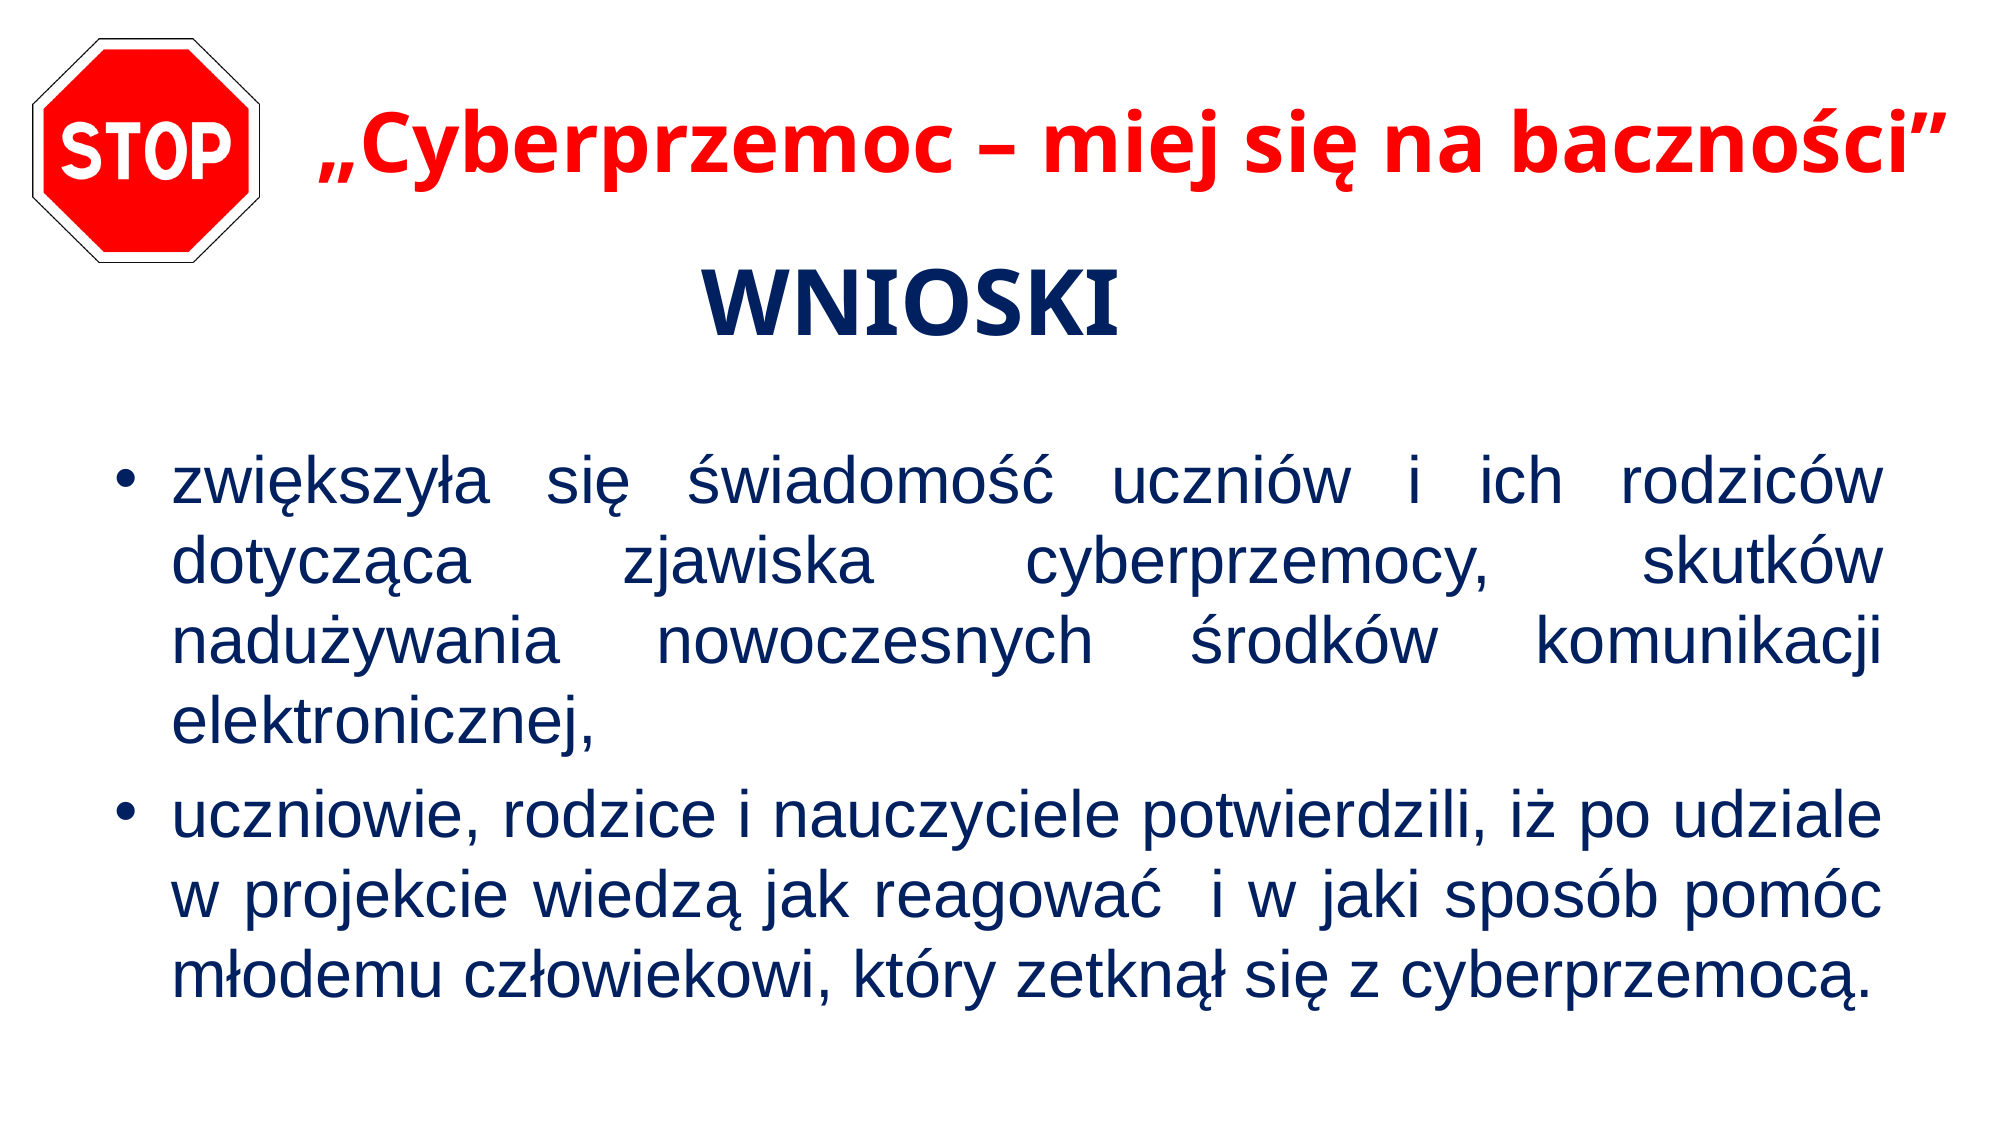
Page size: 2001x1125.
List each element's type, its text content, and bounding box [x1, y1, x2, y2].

text_box WNIOSKI [0, 219, 1847, 379]
picture [32, 37, 260, 263]
list zwiększyła się świadomość uczniów i ich rodziców dotycząca zjawiska cyberprzemocy, skutków nadużywania nowoczesnych środków komunikacji elektronicznej, uczniowie, rodzice i nauczyciele potwierdzili, iż po udziale w projekcie wiedzą jak reagować i w jaki sposób pomóc młodemu człowiekowi, który zetknął się z cyberprzemocą. [99, 429, 1900, 1069]
title „Cyberprzemoc – miej się na baczności” [281, 45, 2000, 233]
